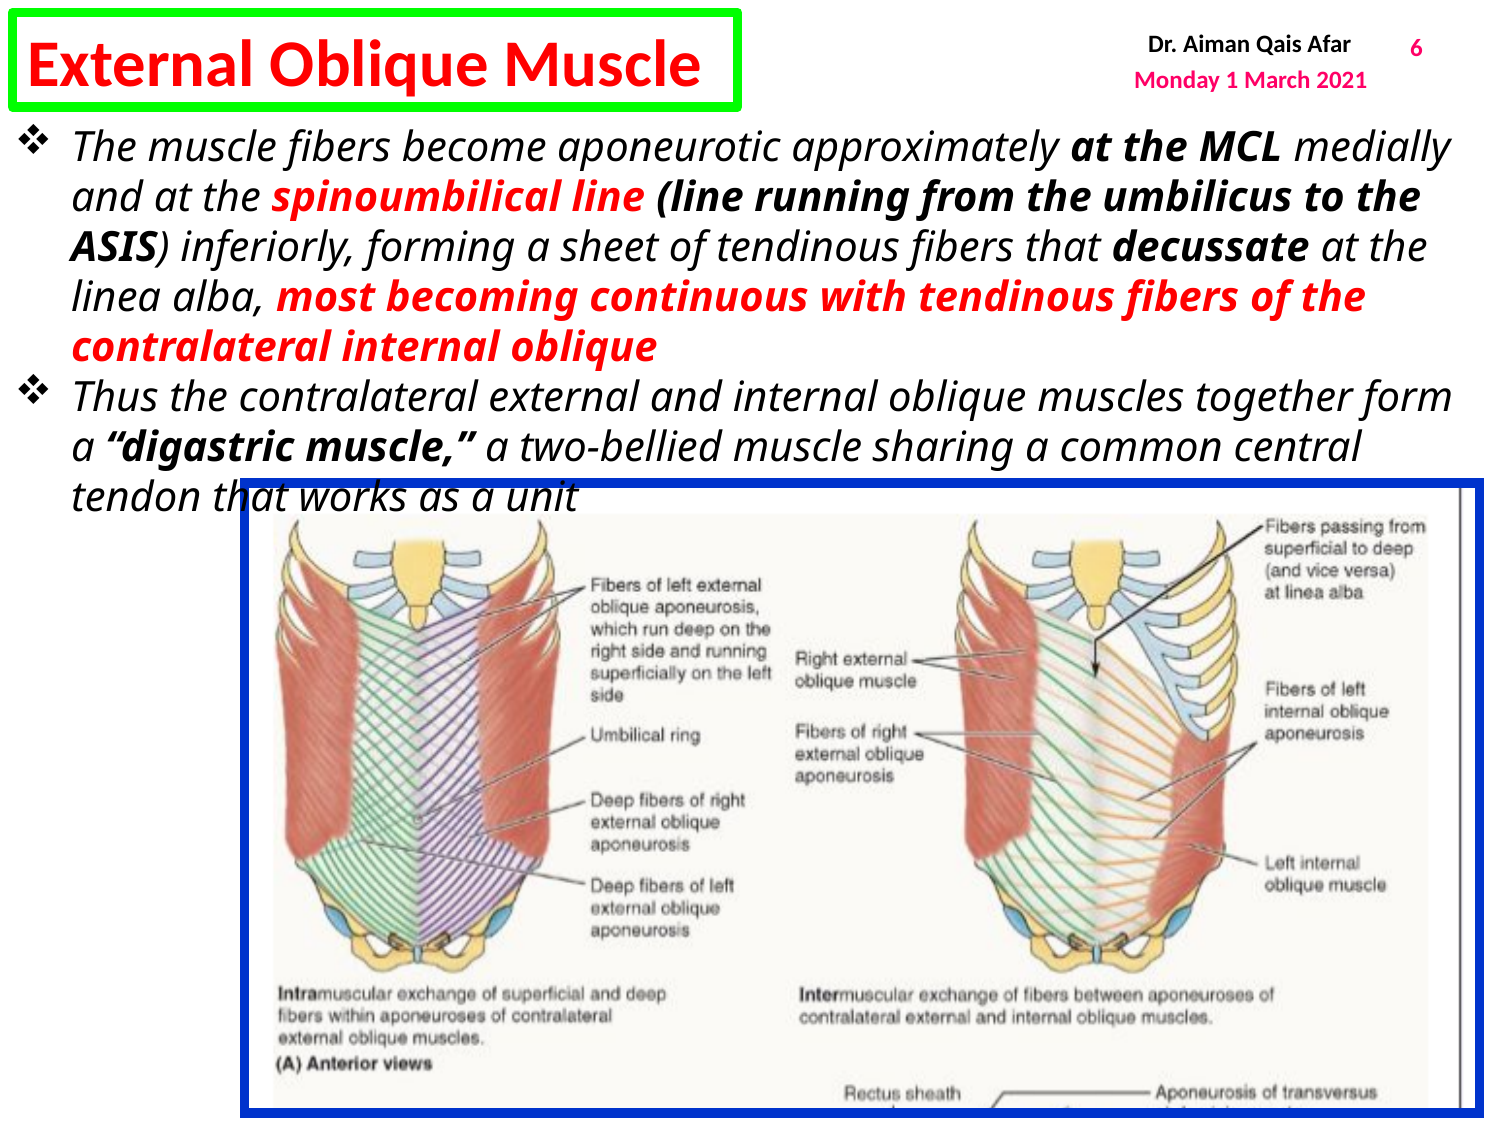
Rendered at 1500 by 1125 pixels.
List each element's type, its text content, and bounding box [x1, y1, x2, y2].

text_box The muscle fibers become aponeurotic approximately at the MCL medially and at the spinoumbilical line (line running from the umbilicus to the ASIS) inferiorly, forming a sheet of tendinous fibers that decussate at the linea alba, most becoming continuous with tendinous fibers of the contralateral internal oblique Thus the contralateral external and internal oblique muscles together form a “digastric muscle,” a two-bellied muscle sharing a common central tendon that works as a unit [0, 112, 1471, 528]
slide_number 6 [1362, 73, 1438, 77]
footer Dr. Aiman Qais Afar [1012, 12, 1488, 73]
picture [248, 487, 1476, 1109]
text_box External Oblique Muscle [12, 12, 738, 108]
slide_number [1119, 73, 1470, 109]
